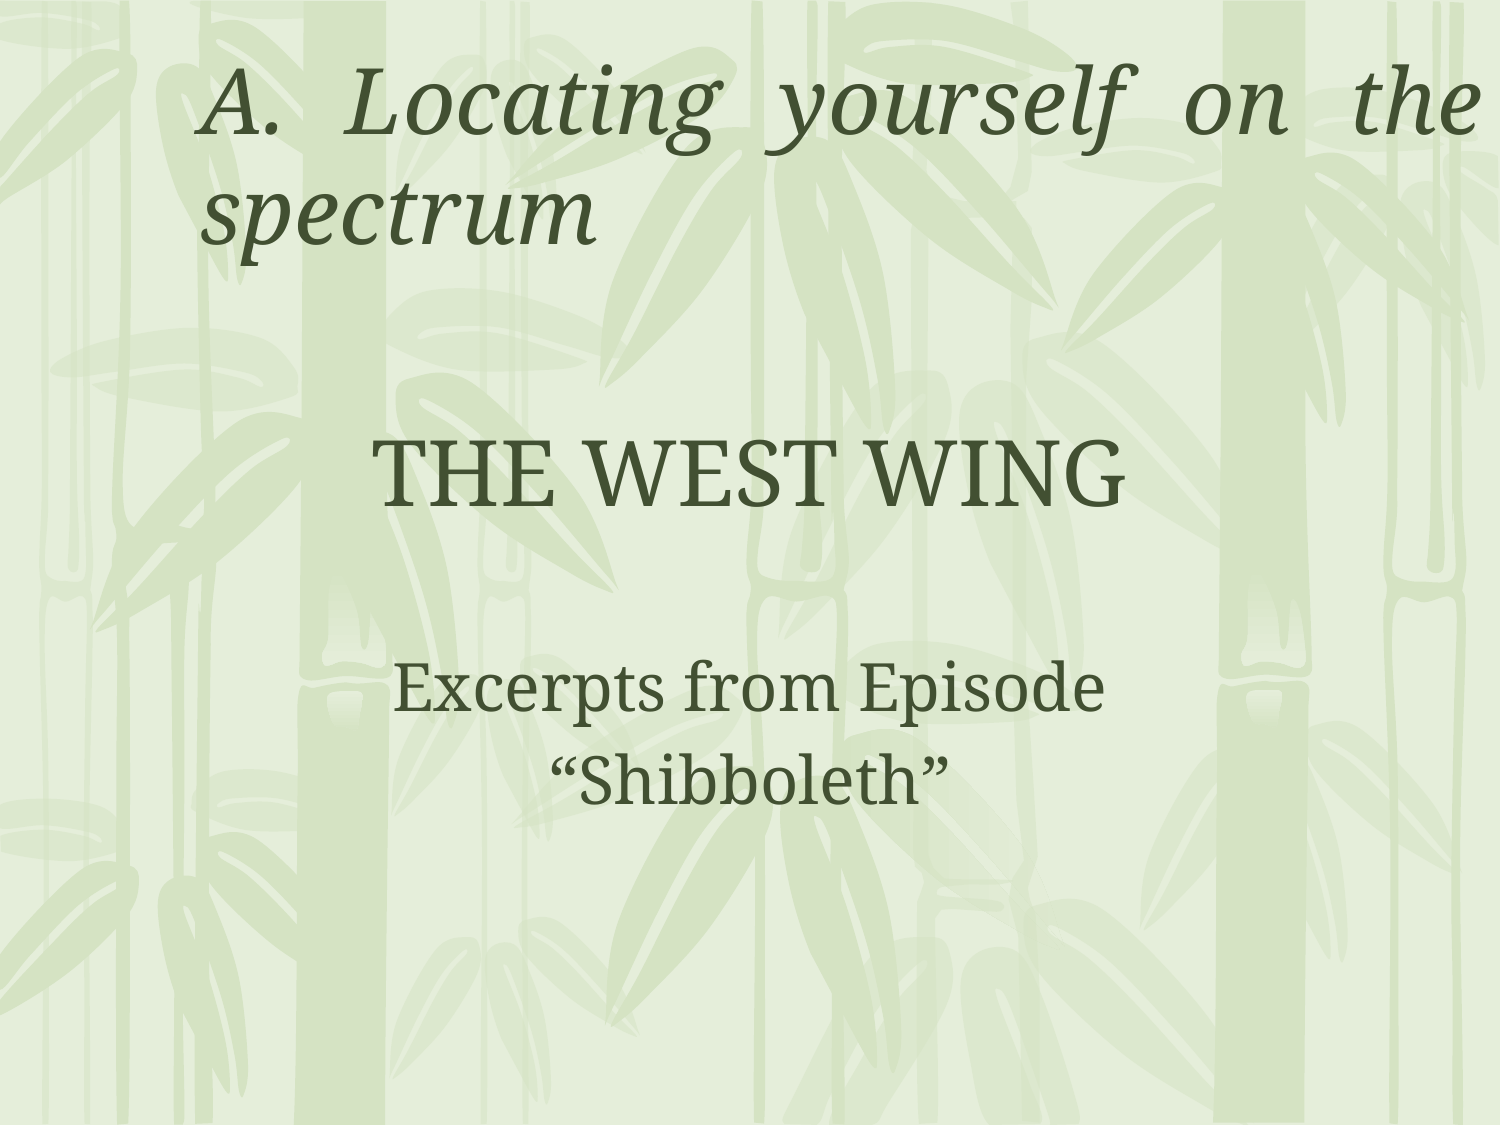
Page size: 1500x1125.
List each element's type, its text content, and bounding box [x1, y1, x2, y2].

subtitle Excerpts from Episode “Shibboleth” [224, 637, 1276, 926]
text_box A. Locating yourself on the spectrum [0, 62, 1500, 337]
title THE WEST WING [112, 349, 1388, 591]
